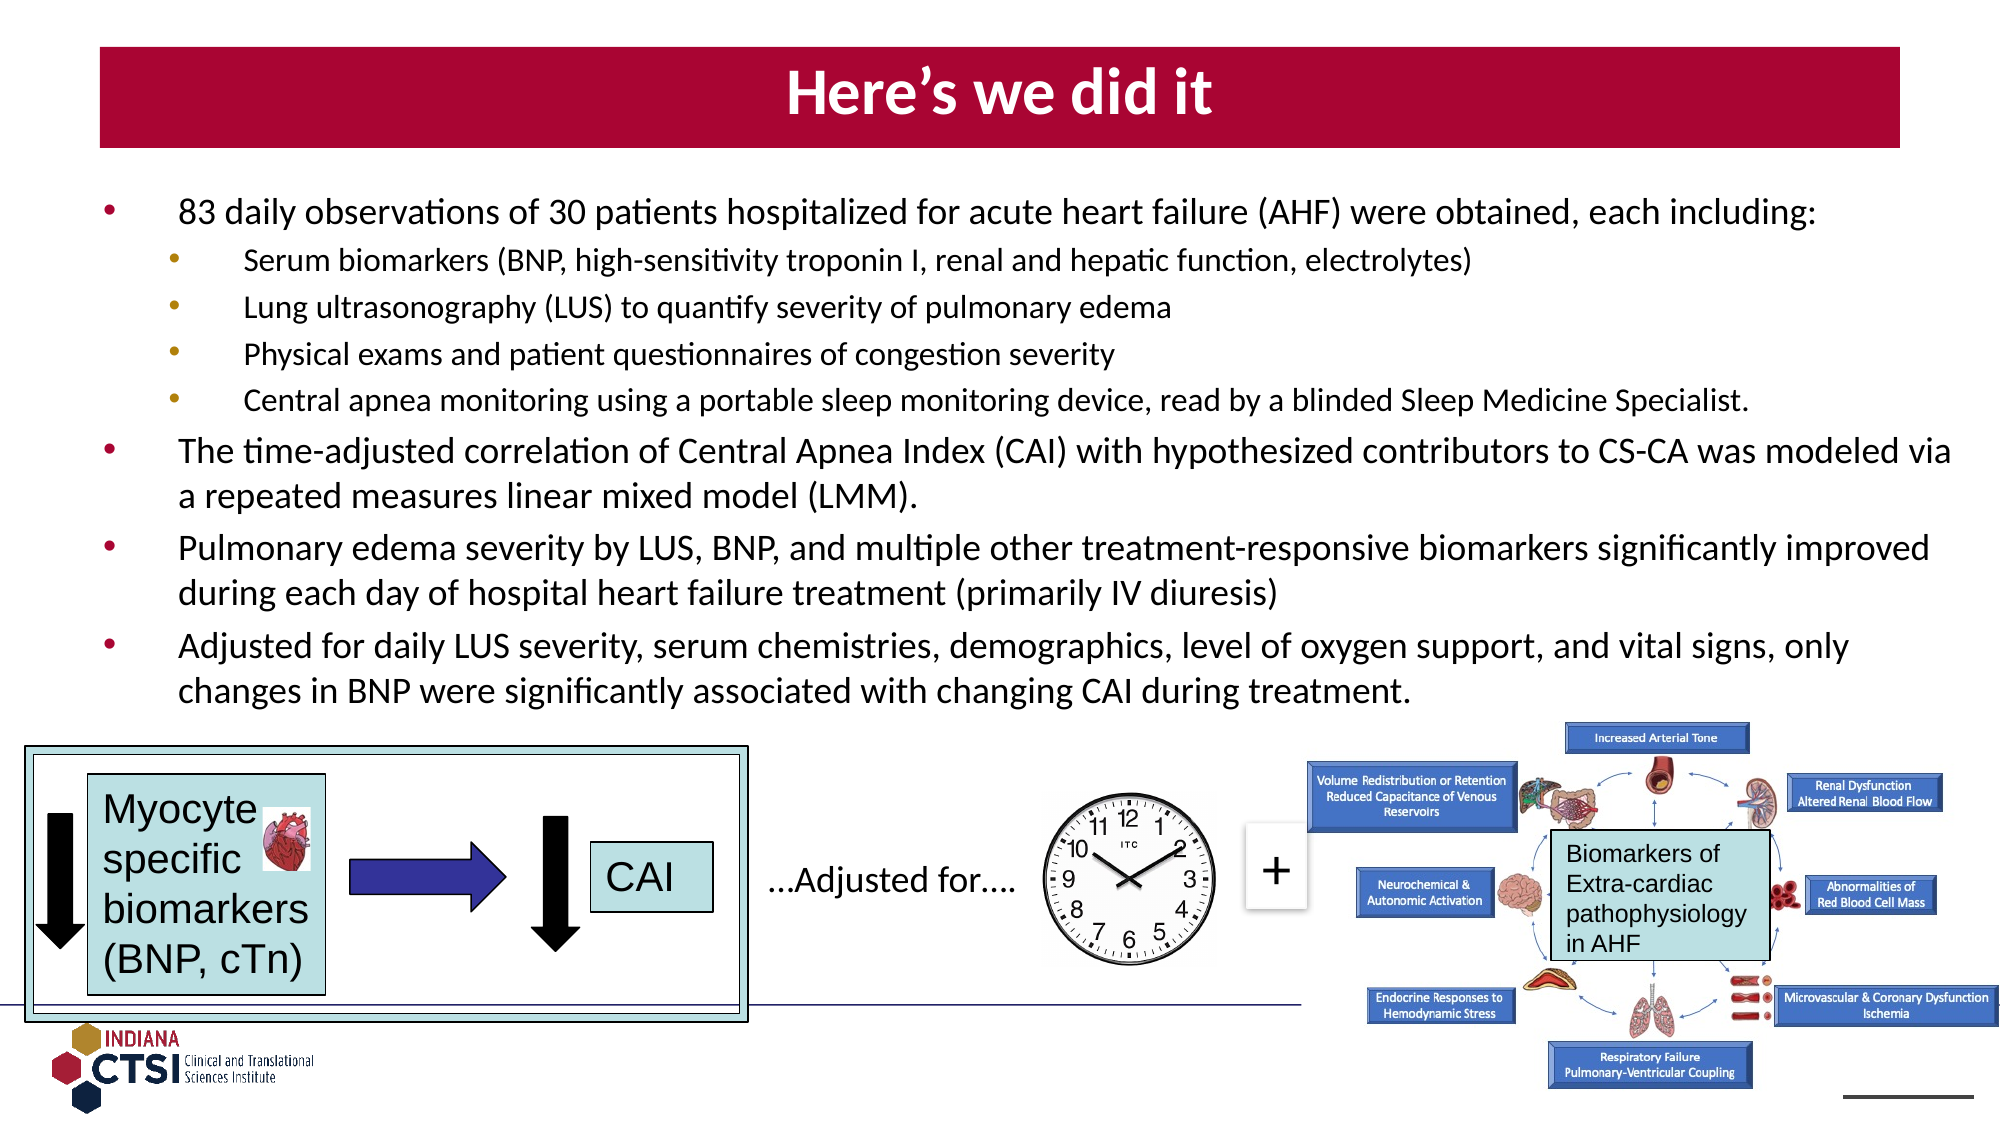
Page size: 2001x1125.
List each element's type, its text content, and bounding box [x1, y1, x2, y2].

text_box [36, 813, 85, 949]
title Here’s we did it [99, 46, 1900, 148]
text_box CAI [590, 842, 713, 912]
picture [1301, 721, 2000, 1101]
text_box …Adjusted for…. [753, 847, 1036, 908]
picture [52, 1022, 313, 1114]
text_box [531, 816, 580, 952]
picture [1041, 791, 1218, 967]
text_box Myocyte specific biomarkers (BNP, cTn) [87, 774, 326, 996]
text_box [24, 745, 748, 1022]
picture [262, 807, 311, 871]
list 83 daily observations of 30 patients hospitalized for acute heart failure (AHF) were obtained, each including: Serum biomarkers (BNP, high-sensitivity troponin I, renal and hepatic function, electrolytes) Lung ultrasonography (LUS) to quantify severity of pulmonary edema Physical exams and patient questionnaires of congestion severity Central apnea monitoring using a portable sleep monitoring device, read by a blinded Sleep Medicine Specialist. The time-adjusted correlation of Central Apnea Index (CAI) with hypothesized contributors to CS-CA was modeled via a repeated measures linear mixed model (LMM). Pulmonary edema severity by LUS, BNP, and multiple other treatment-responsive biomarkers significantly improved during each day of hospital heart failure treatment (primarily IV diuresis) Adjusted for daily LUS severity, serum chemistries, demographics, level of oxygen support, and vital signs, only changes in BNP were significantly associated with changing CAI during treatment. [99, 185, 1962, 969]
text_box [349, 842, 506, 912]
text_box + [1246, 823, 1295, 909]
